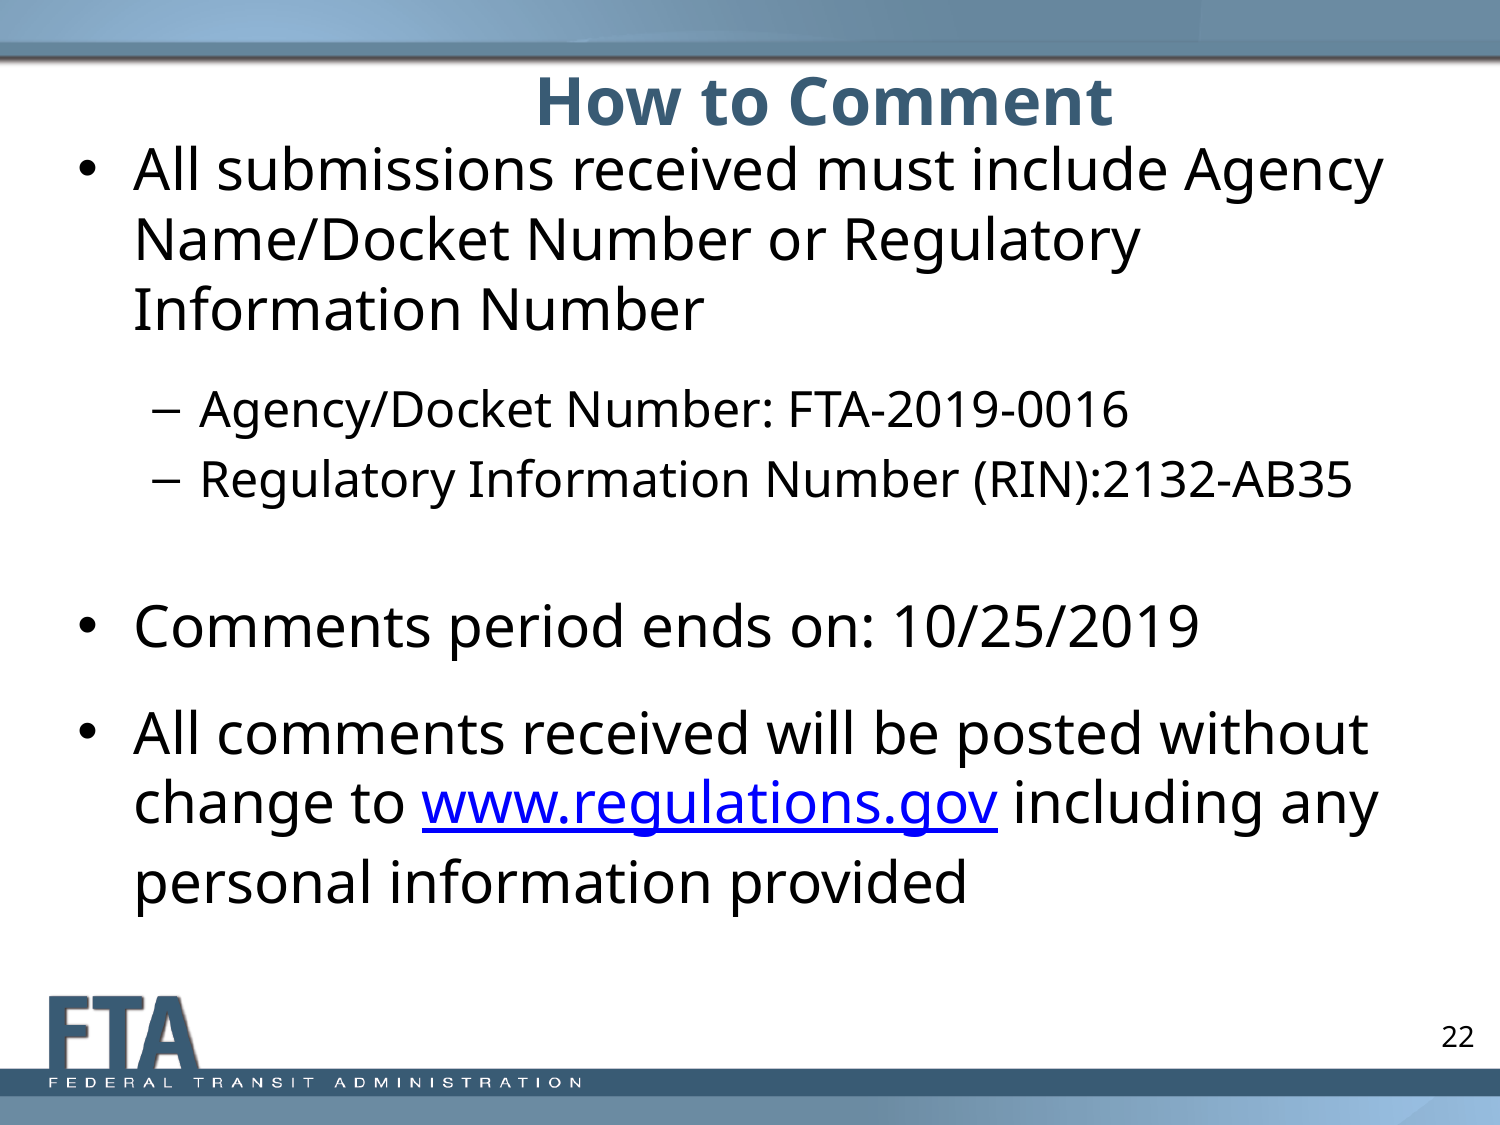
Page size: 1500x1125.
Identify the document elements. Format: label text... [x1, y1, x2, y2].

picture [0, 0, 1500, 75]
list All submissions received must include Agency Name/Docket Number or Regulatory Information Number Agency/Docket Number: FTA-2019-0016 Regulatory Information Number (RIN):2132-AB35 Comments period ends on: 10/25/2019 All comments received will be posted without change to www.regulations.gov including any personal information provided [62, 124, 1476, 976]
picture [0, 992, 1500, 1125]
title How to Comment [174, 47, 1476, 124]
